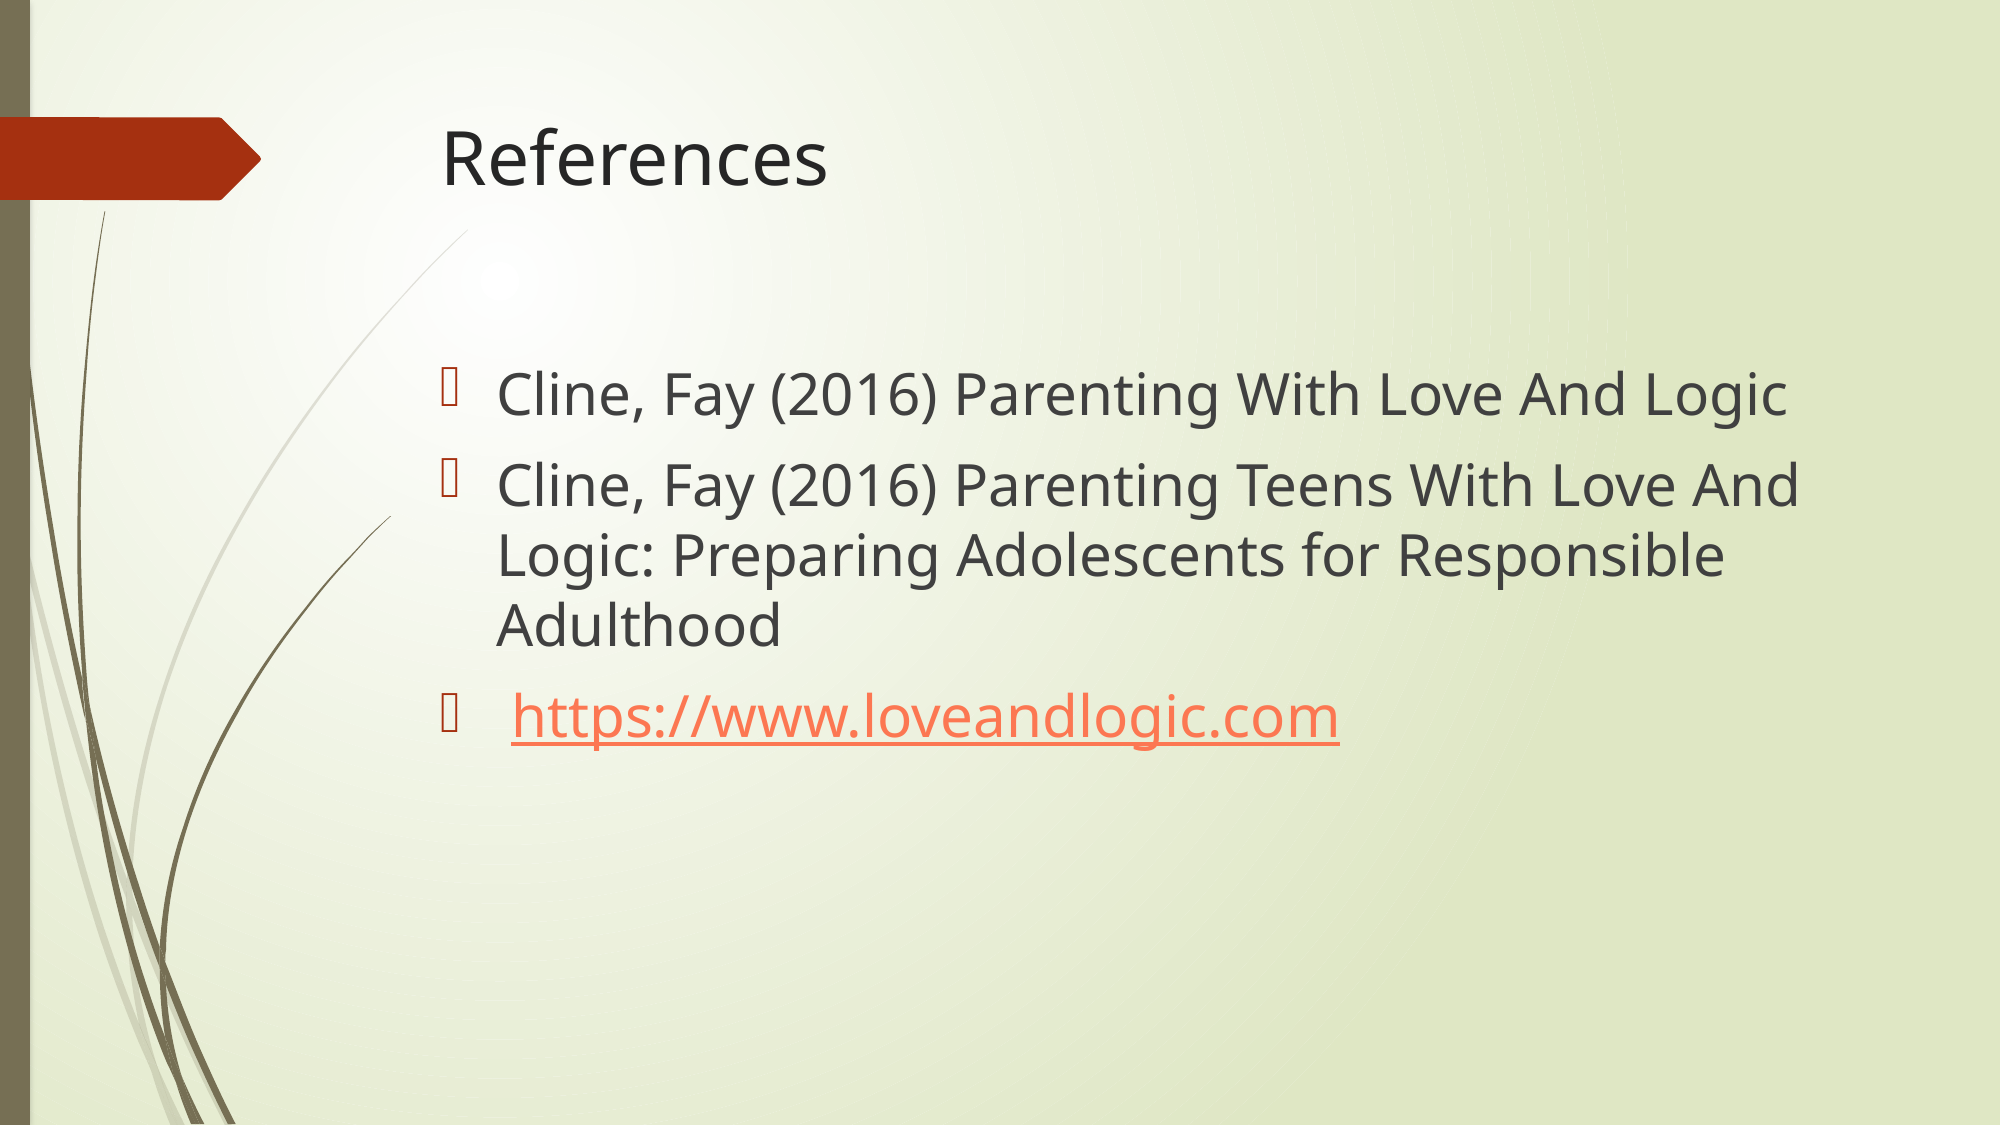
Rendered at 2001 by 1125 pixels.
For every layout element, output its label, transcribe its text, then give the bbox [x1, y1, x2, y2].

title References [425, 102, 1888, 313]
list Cline, Fay (2016) Parenting With Love And Logic Cline, Fay (2016) Parenting Teens With Love And Logic: Preparing Adolescents for Responsible Adulthood https://www.loveandlogic.com [424, 350, 1888, 843]
